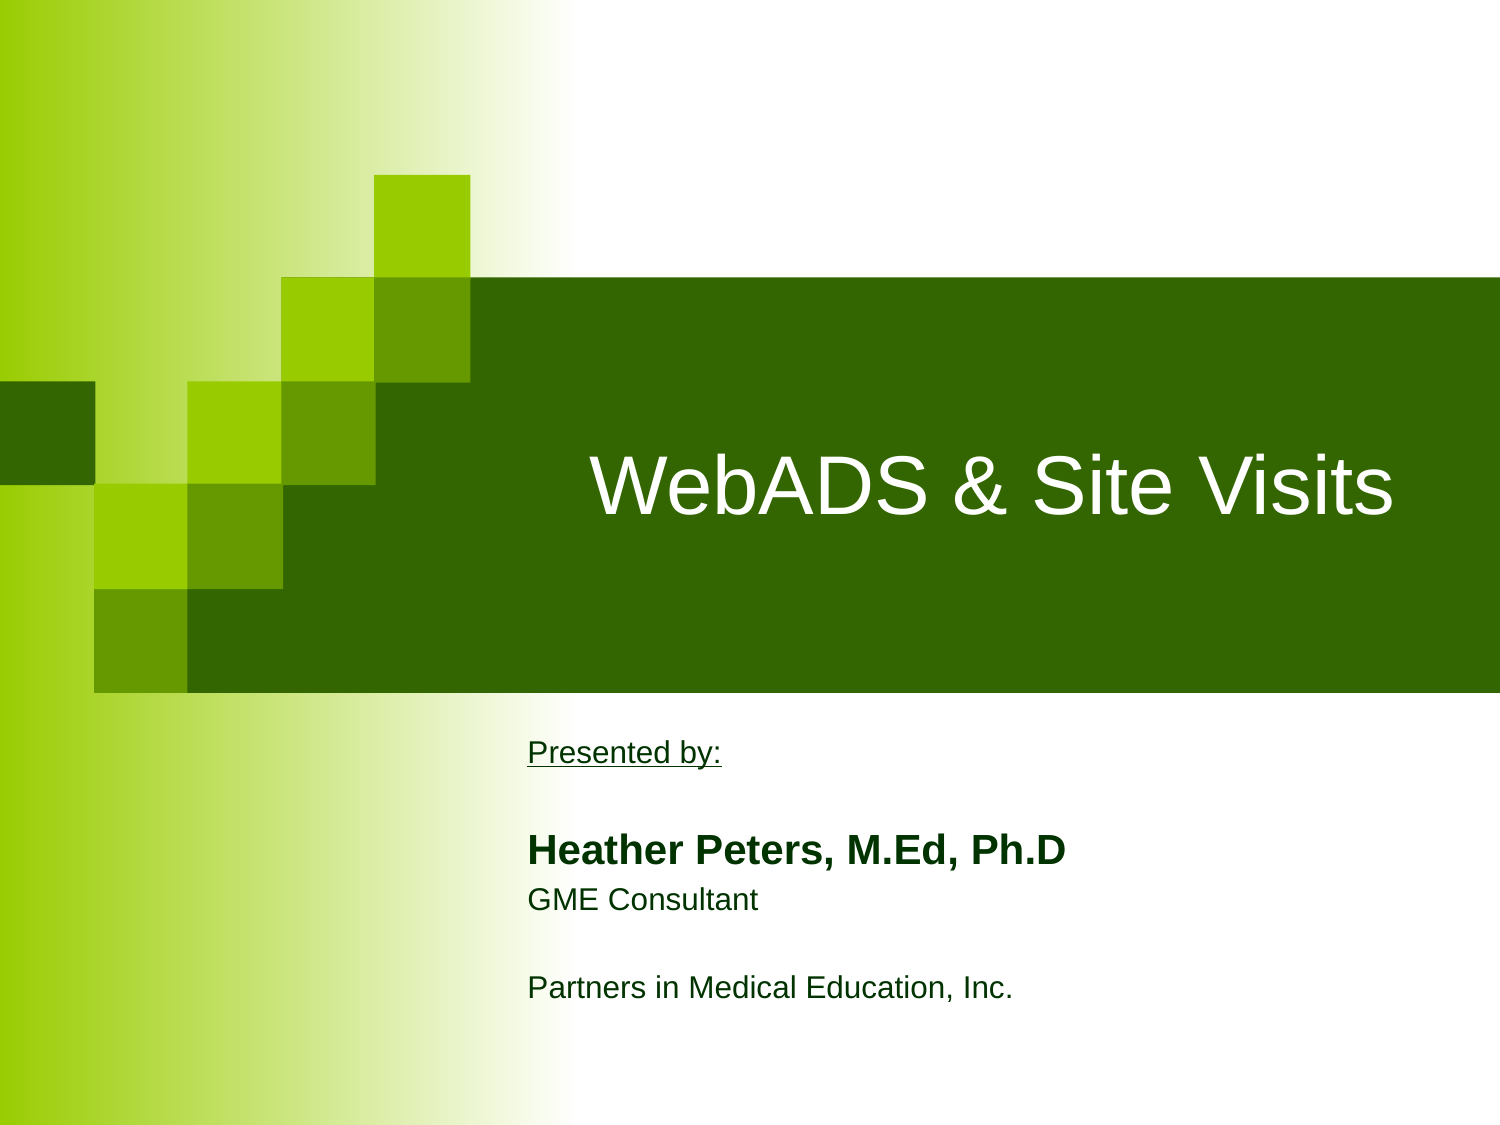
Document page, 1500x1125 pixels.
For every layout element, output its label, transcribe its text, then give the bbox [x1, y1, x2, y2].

text_box Presented by: Heather Peters, M.Ed, Ph.D GME Consultant Partners in Medical Education, Inc. [512, 724, 1500, 1013]
title WebADS & Site Visits [487, 299, 1475, 663]
